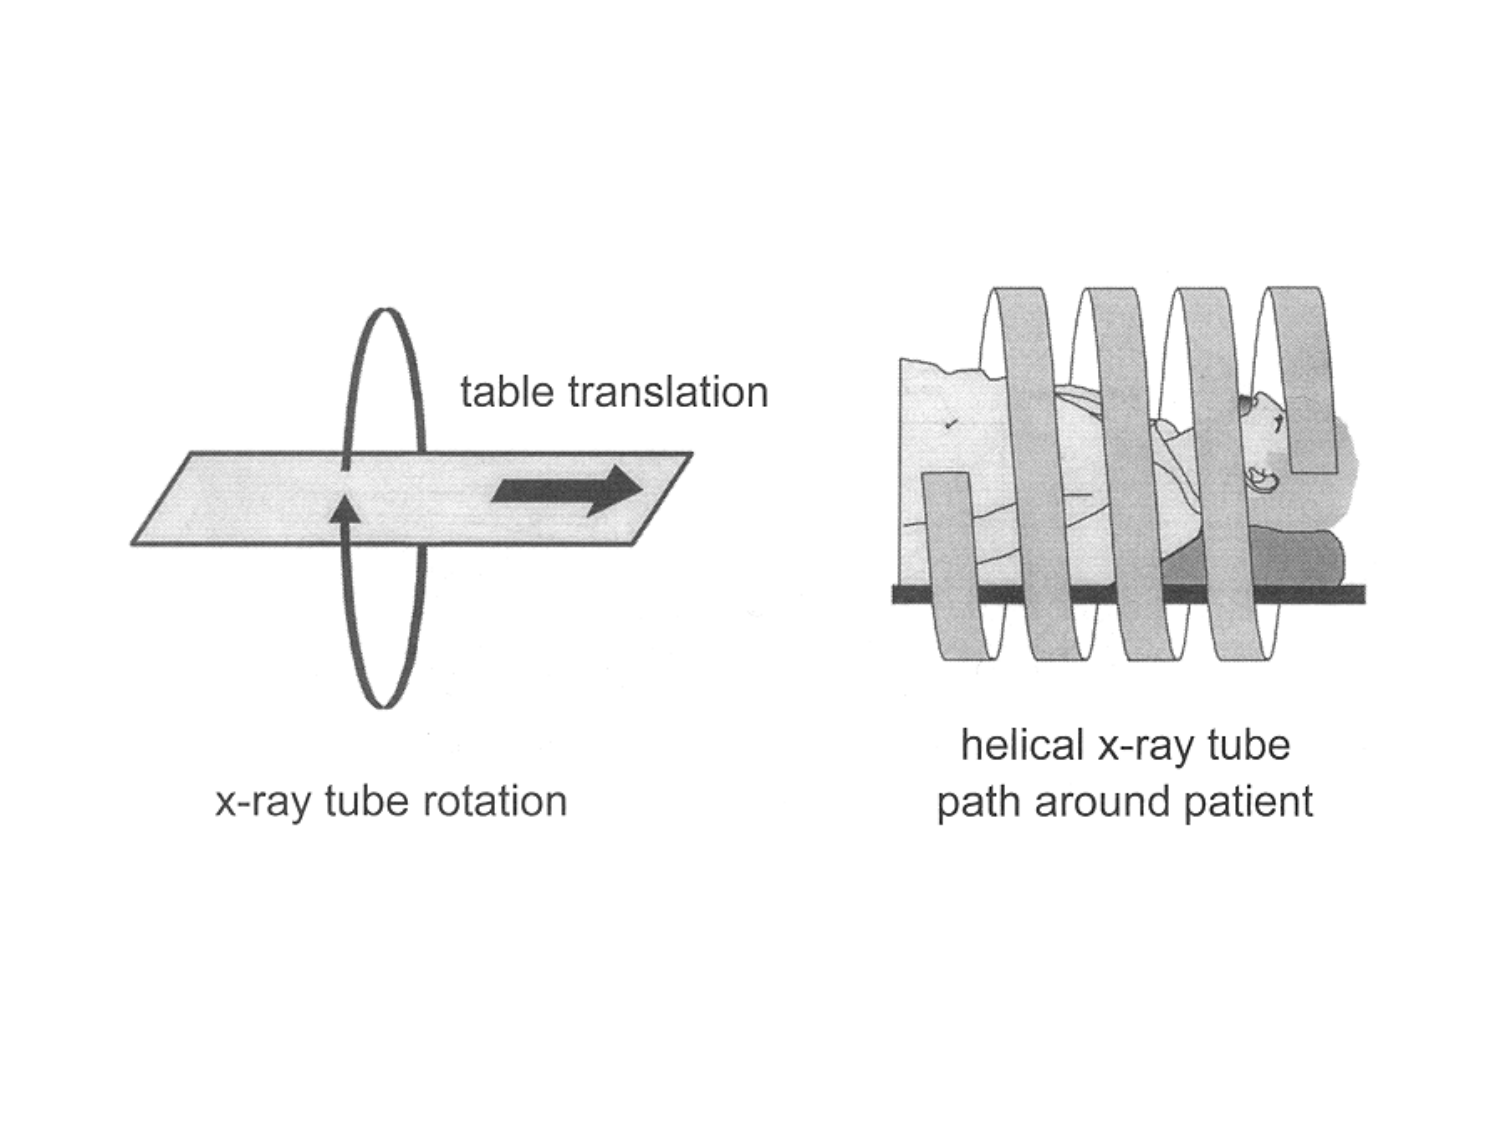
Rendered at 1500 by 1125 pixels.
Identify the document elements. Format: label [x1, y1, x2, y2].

list [112, 263, 1388, 837]
